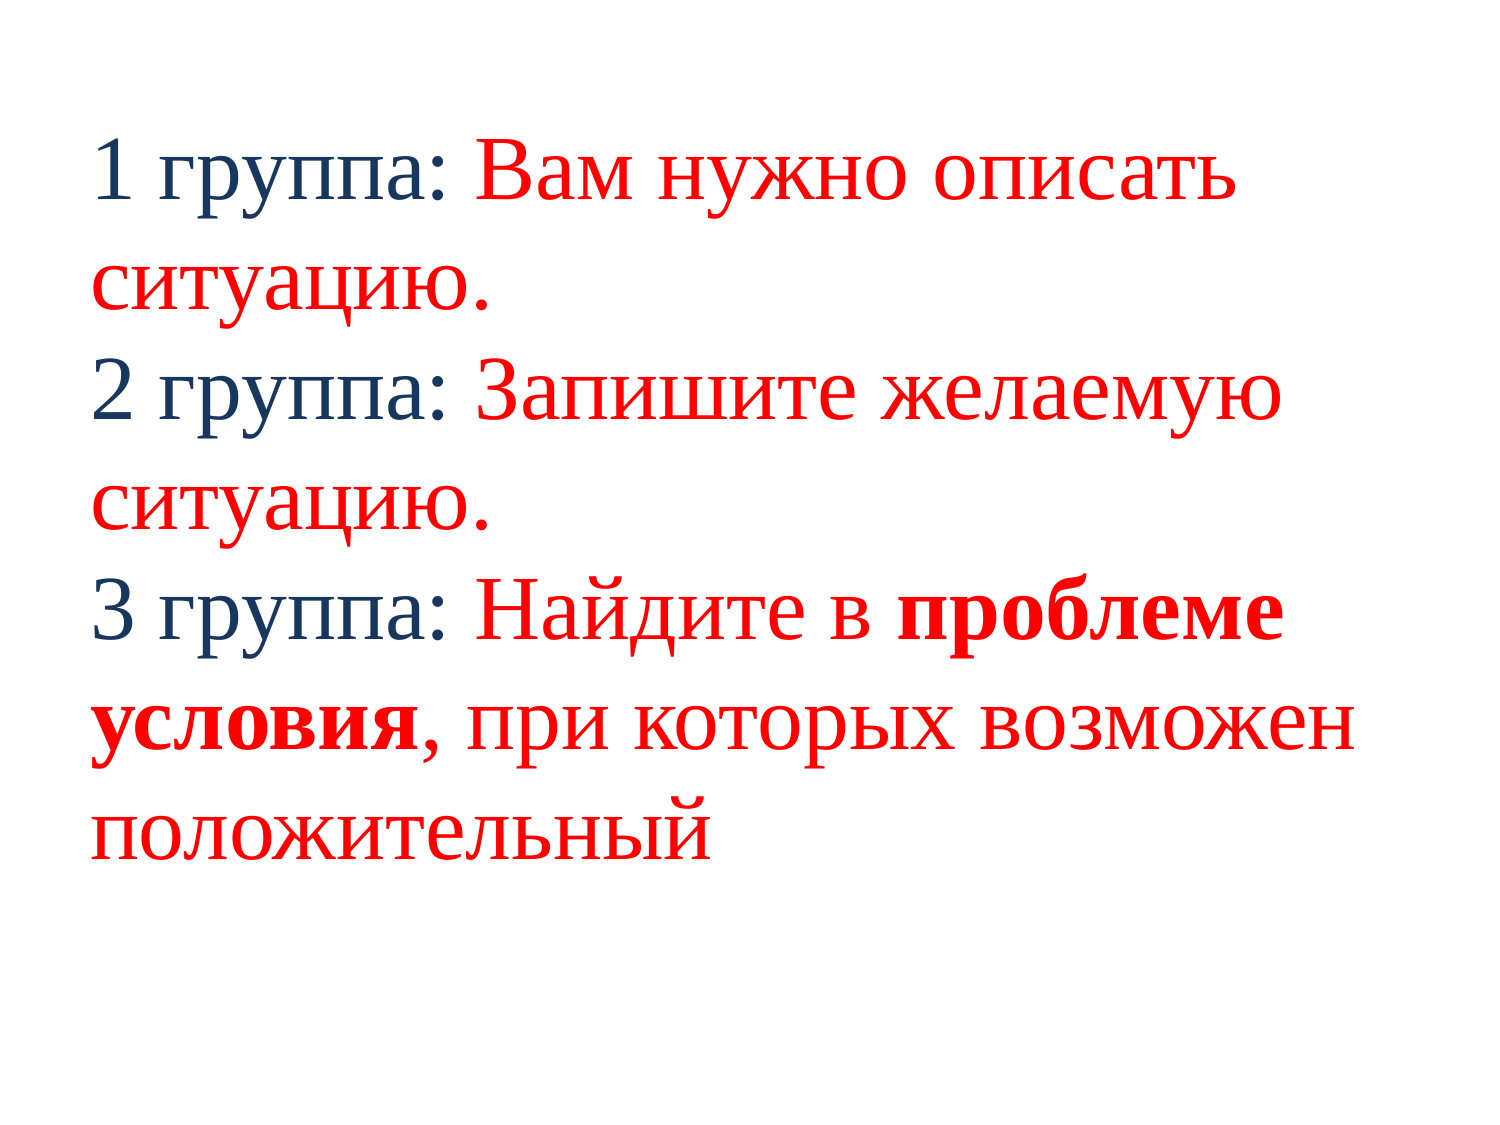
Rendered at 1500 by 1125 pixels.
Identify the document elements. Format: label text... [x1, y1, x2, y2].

title 1 группа: Вам нужно описать ситуацию. 2 группа: Запишите желаемую ситуацию. 3 группа: Найдите в проблеме условия, при которых возможен положительный [75, 45, 1425, 941]
